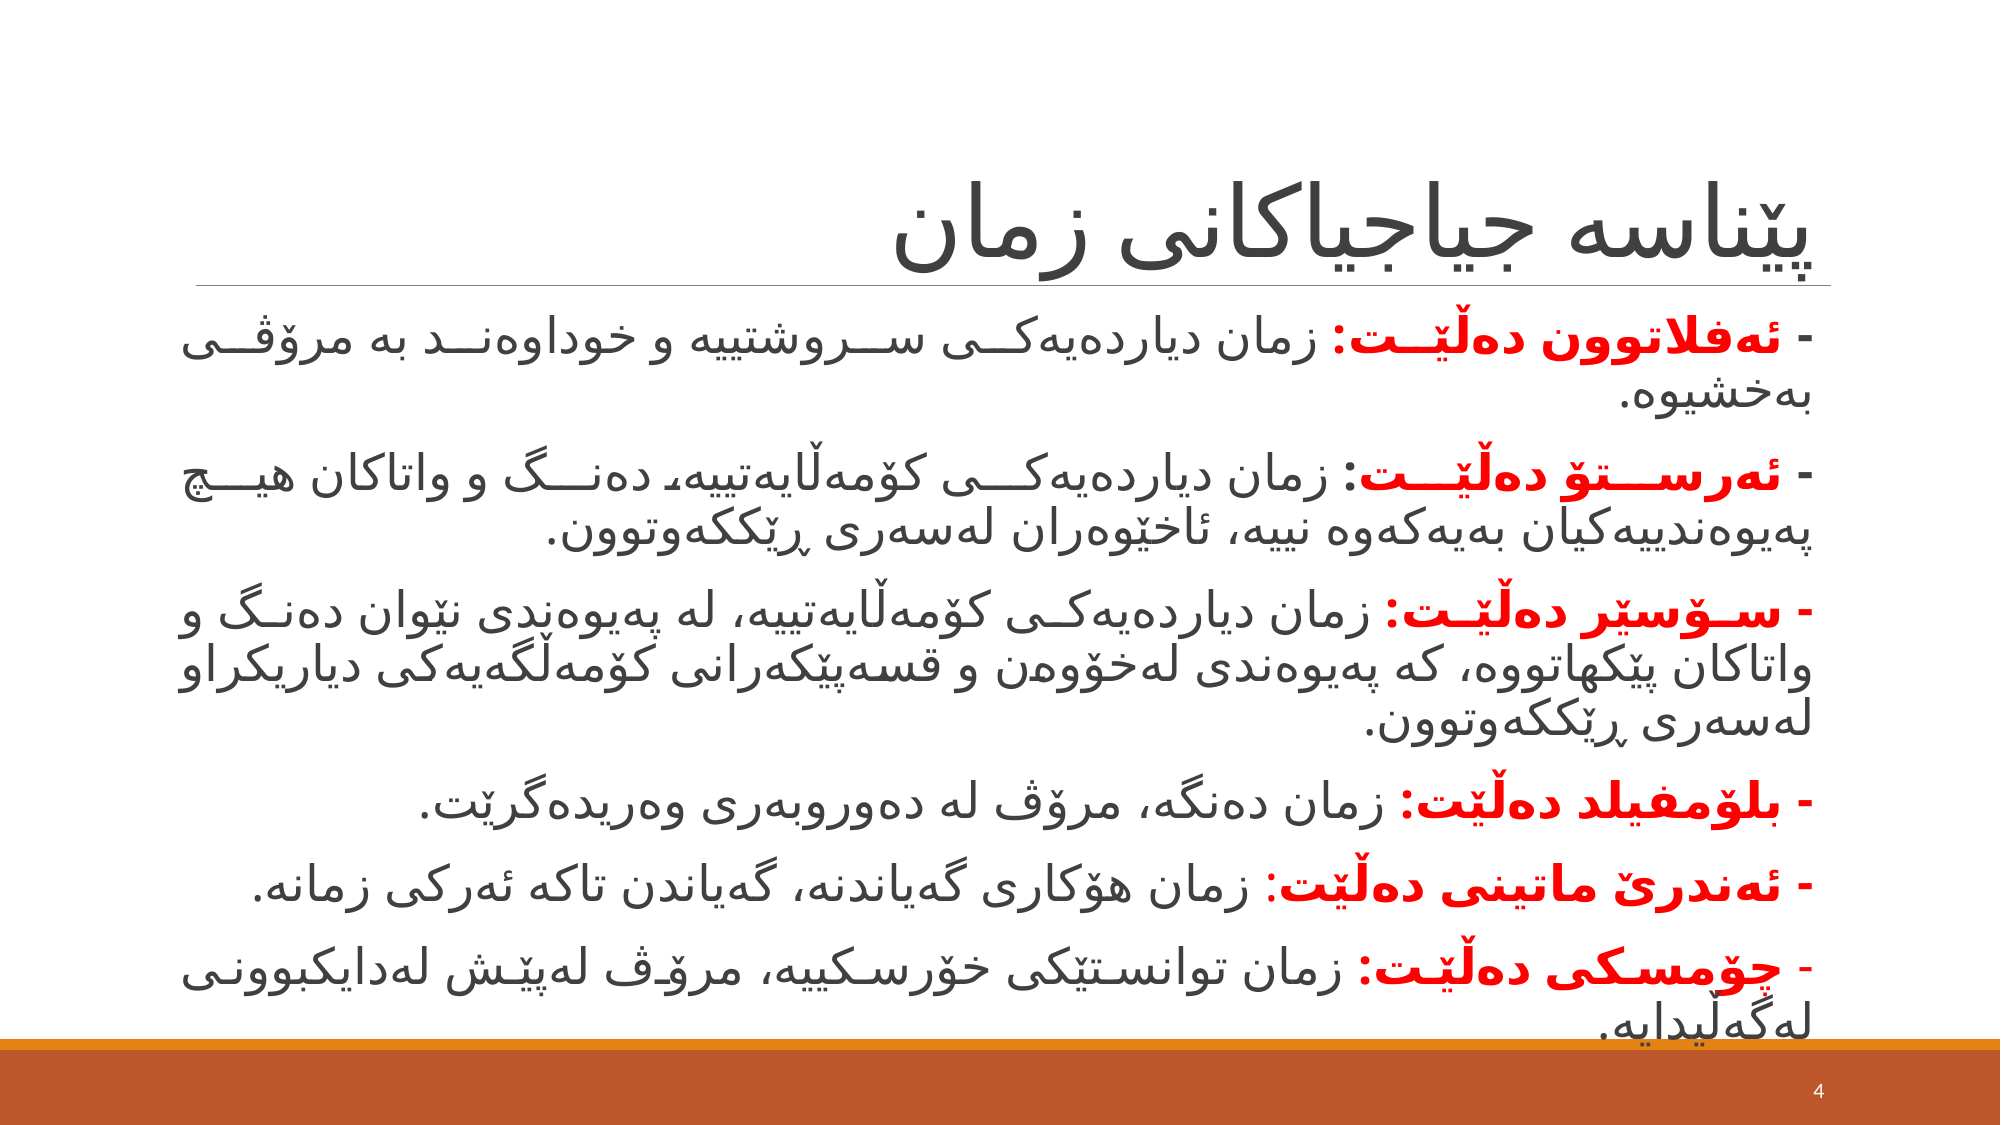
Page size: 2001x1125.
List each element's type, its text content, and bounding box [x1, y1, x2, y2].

title پێناسە جیاجیاکانی زمان [180, 47, 1830, 285]
slide_number 4 [1624, 1059, 1840, 1120]
list - ئه‌فلاتوون ده‌ڵێت: زمان دیارده‌یه‌كی سروشتییه‌ و خوداوه‌ند به‌ مرۆڤی به‌خشیوه‌. - ئه‌رستۆ ده‌ڵێت: زمان دیارده‌یه‌كی كۆمه‌ڵایه‌تییه‌، ده‌نگ و واتاكان هیچ په‌یوه‌ندییه‌كیان به‌یه‌كه‌وه‌ نییه‌، ئاخێوه‌ران له‌سه‌ری ڕێككه‌وتوون. - سۆسێر ده‌ڵێت: زمان دیارده‌یه‌كی كۆمه‌ڵایه‌تییه‌، له‌ په‌یوه‌ندی نێوان ده‌نگ و واتاكان پێكهاتووه‌، كه‌ په‌یوه‌ندی له‌خۆوه‌ن و قسه‌پێكه‌رانی كۆمه‌ڵگه‌یه‌كی دیاریكراو له‌سه‌ری ڕێككه‌وتوون.‌ - بلۆمفیلد ده‌ڵێت: زمان ده‌نگه‌، مرۆڤ له‌ ده‌وروبه‌ری وه‌ریده‌گرێت. - ئه‌ندرێ ماتینی ده‌ڵێت: زمان هۆكاری گه‌یاندنه‌، گه‌یاندن تاكه‌ ئه‌ركی زمانه‌. - چۆمسكی ده‌ڵێت: زمان توانستێكی خۆرسكییه‌، مرۆڤ له‌پێش له‌دایكبوونی له‌گه‌ڵیدایه‌. [180, 302, 1830, 963]
